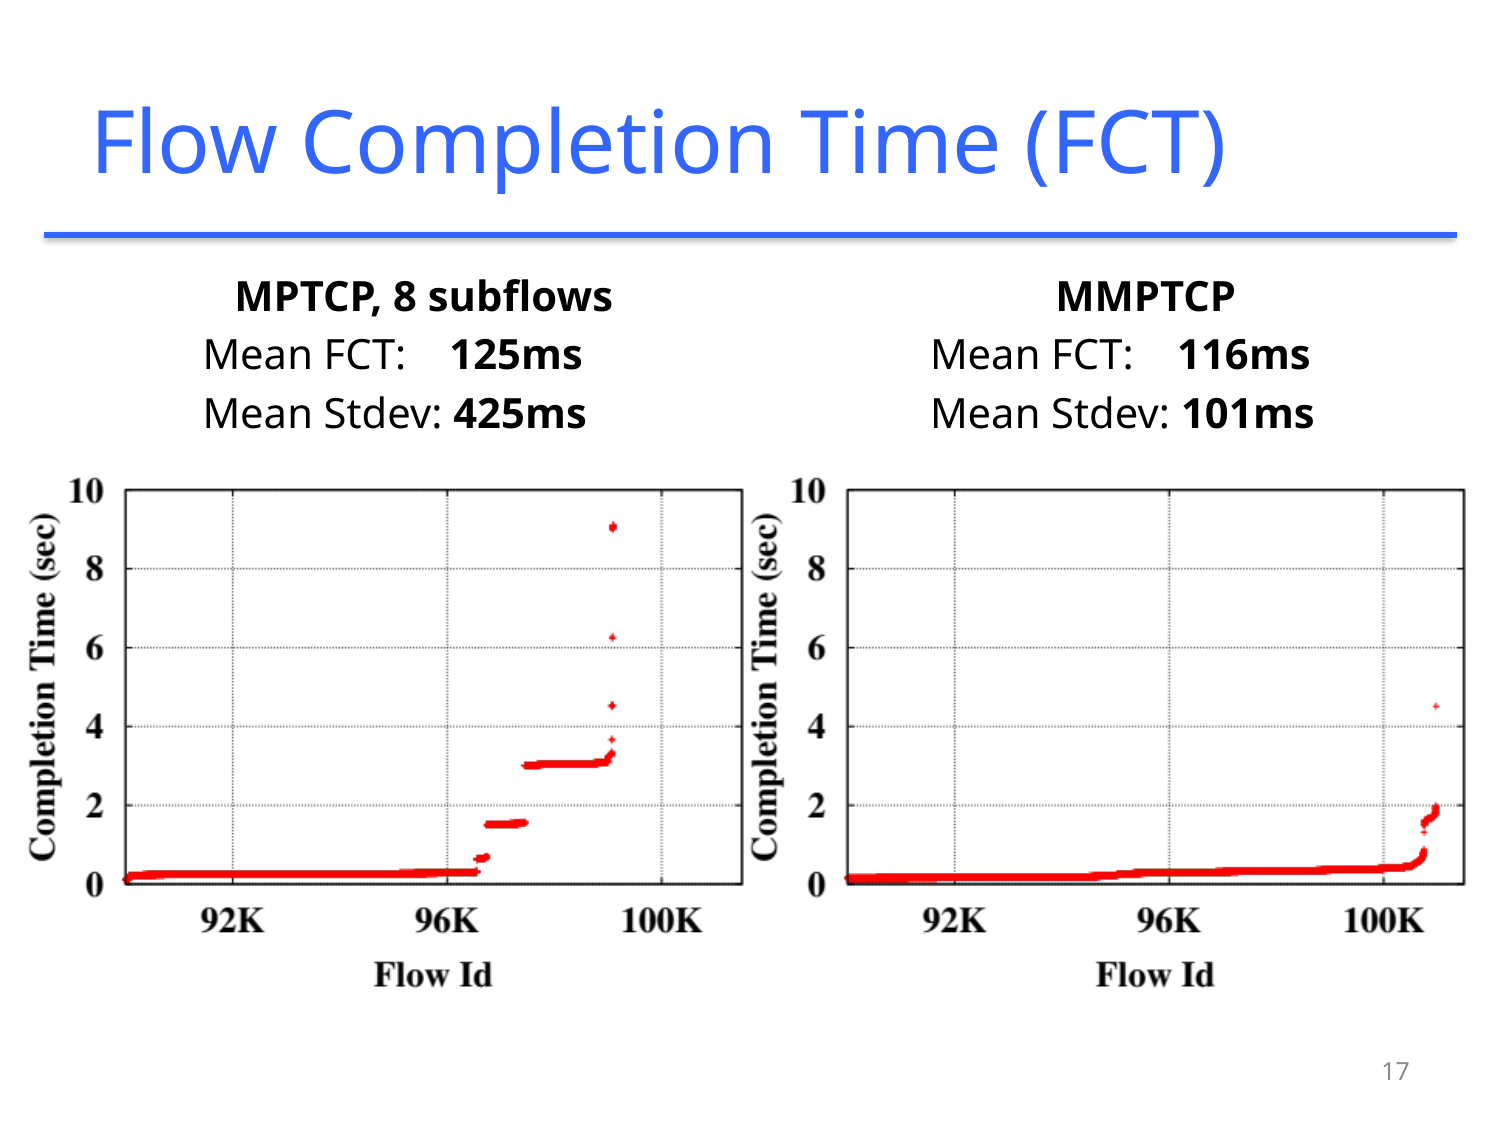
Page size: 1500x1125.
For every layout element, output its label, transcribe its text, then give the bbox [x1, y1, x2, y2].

text_box MPTCP, 8 subflows Mean FCT: 125ms Mean Stdev: 425ms [187, 262, 660, 465]
text_box MMPTCP Mean FCT: 116ms Mean Stdev: 101ms [915, 262, 1388, 470]
picture [22, 472, 1483, 990]
slide_number 17 [1074, 1042, 1425, 1103]
title Flow Completion Time (FCT) [75, 45, 1425, 233]
